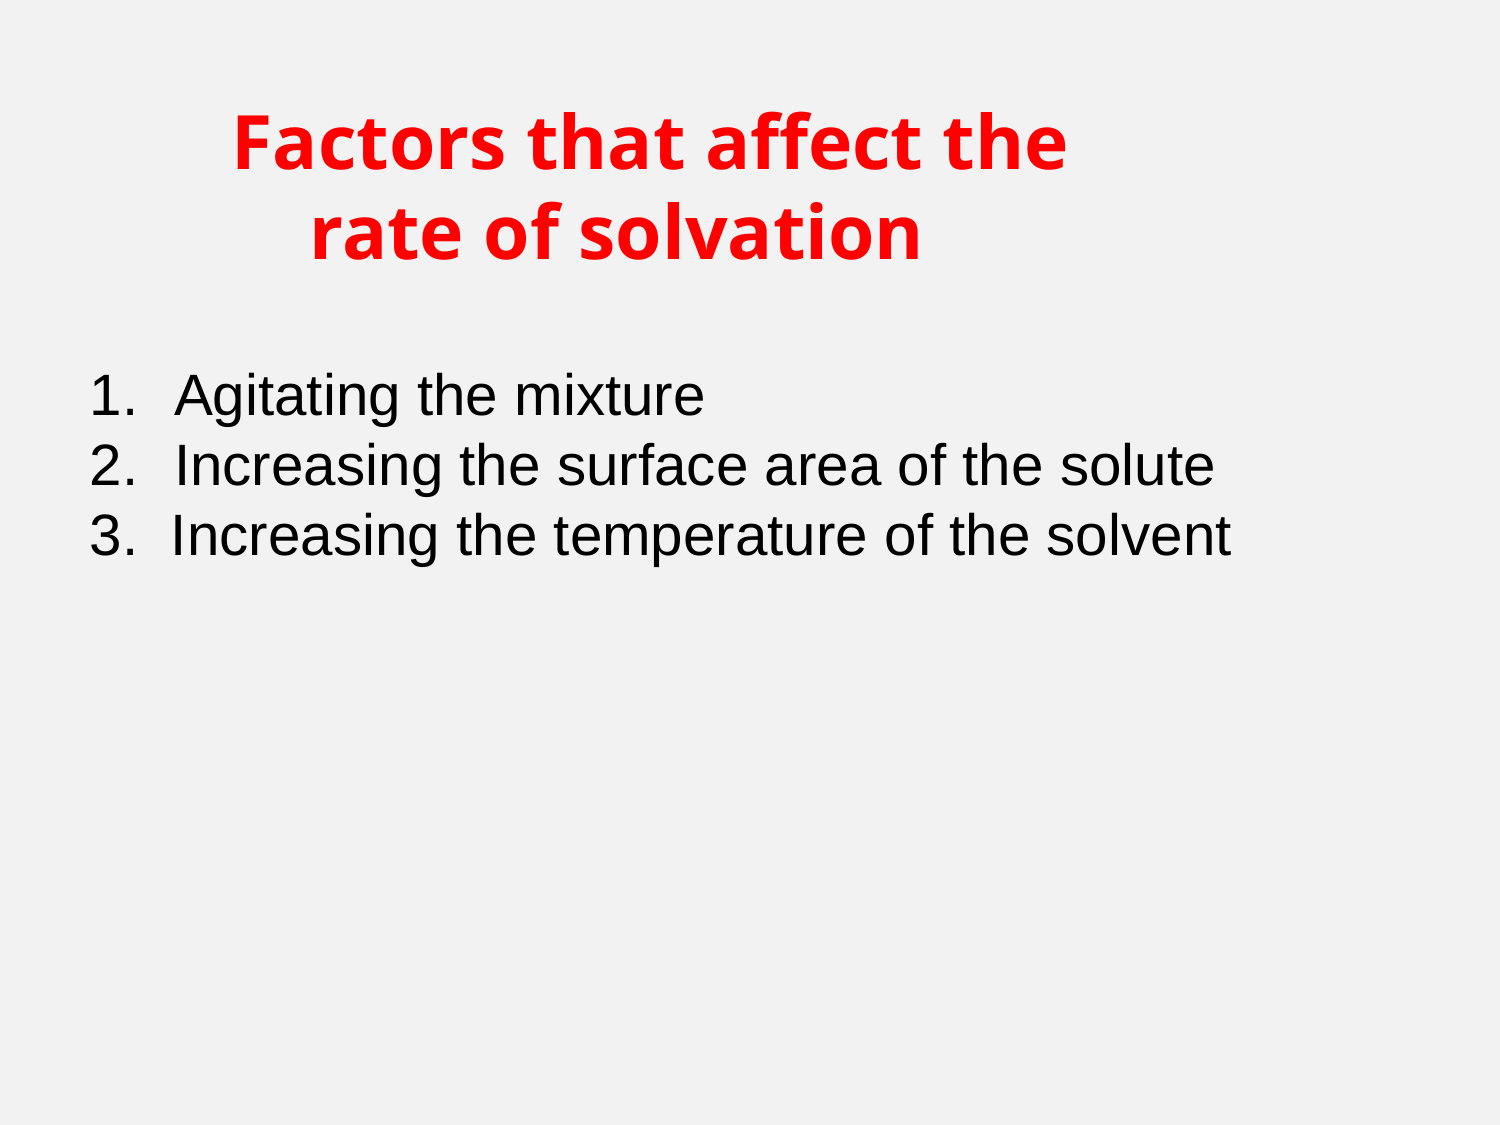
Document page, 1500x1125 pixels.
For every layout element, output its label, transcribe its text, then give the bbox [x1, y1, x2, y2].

text_box Agitating the mixture Increasing the surface area of the solute 3. Increasing the temperature of the solvent [74, 350, 1488, 575]
text_box Factors that affect the rate of solvation [99, 87, 1338, 350]
